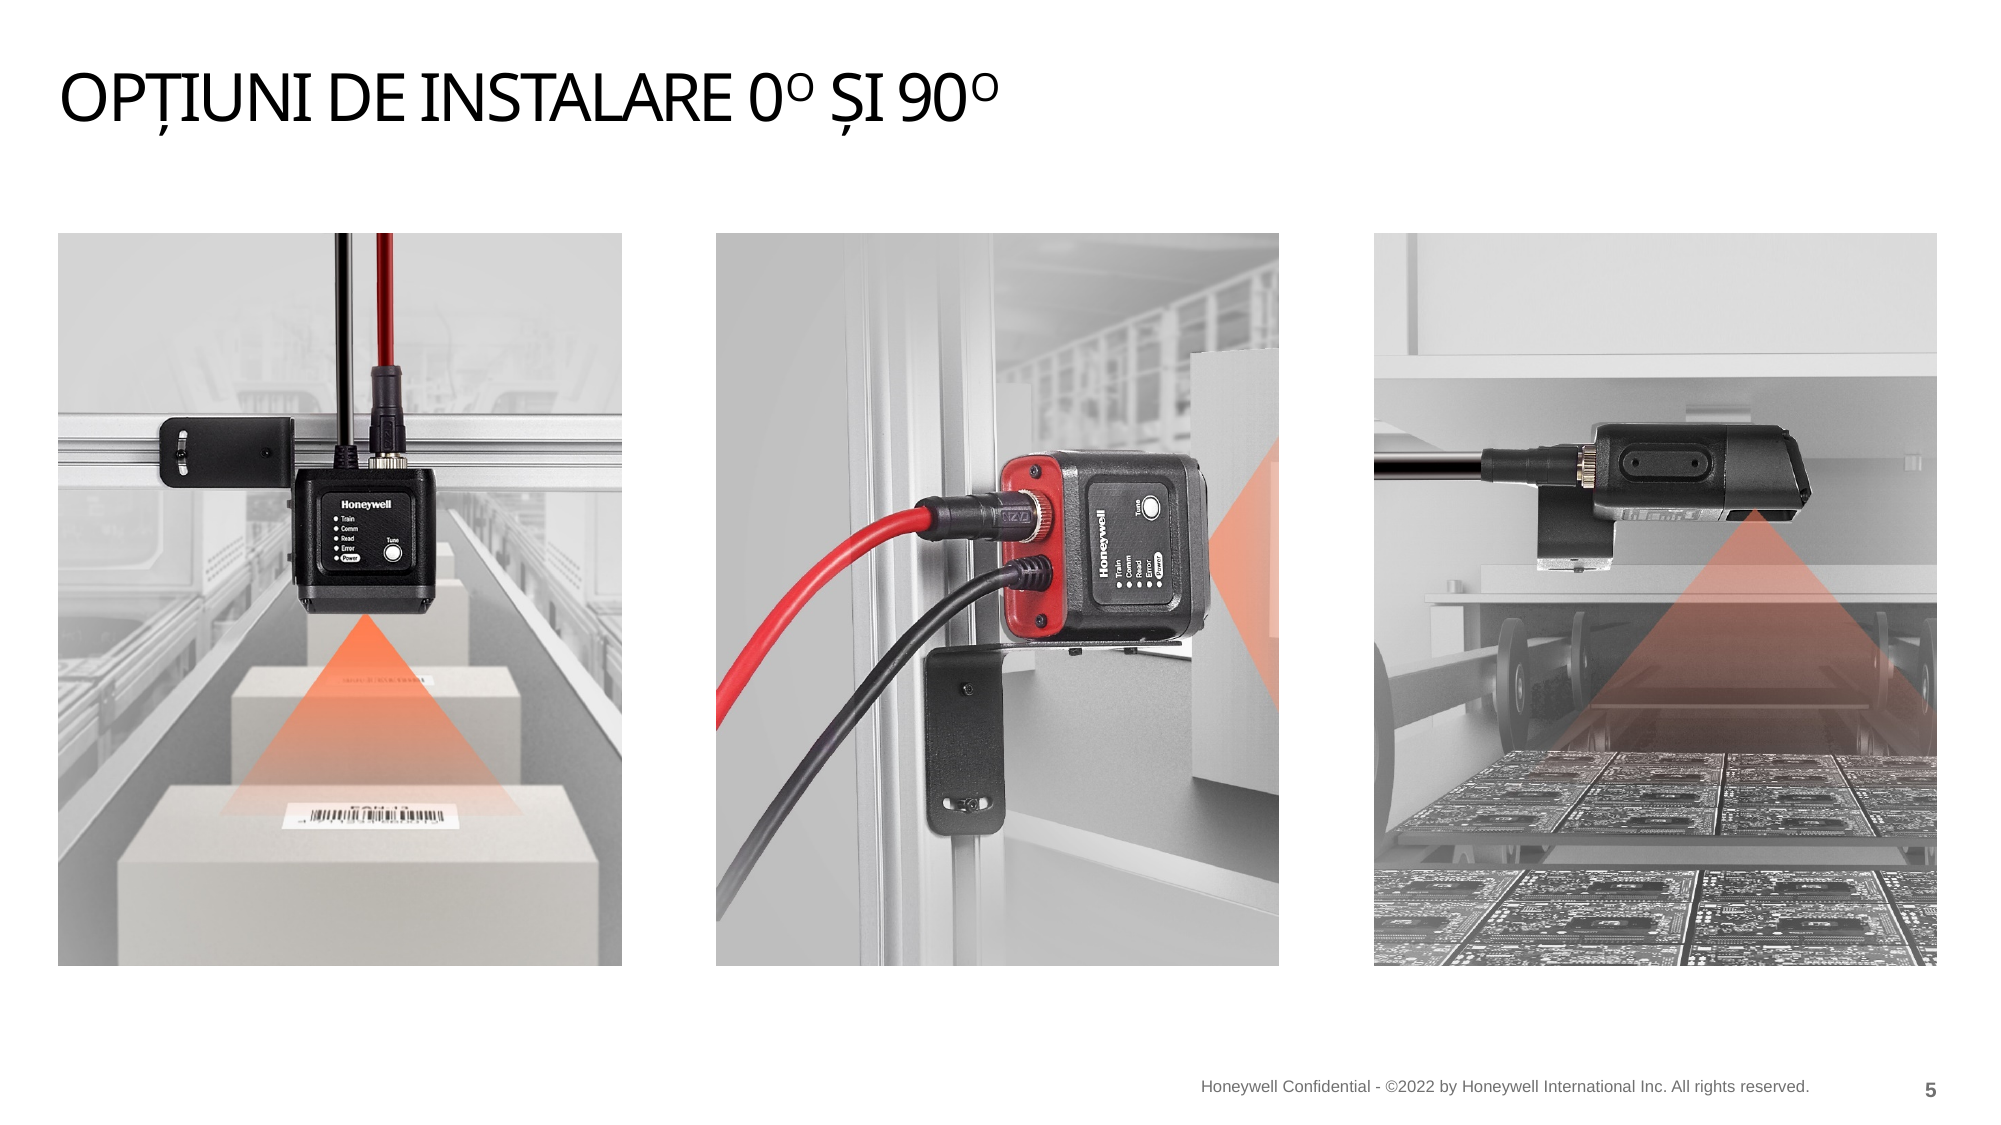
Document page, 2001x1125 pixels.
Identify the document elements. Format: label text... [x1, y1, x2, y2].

title Opțiuni de instalare 0o și 90o [58, 70, 1937, 137]
slide_number 5 [1855, 1062, 1937, 1102]
picture [1374, 233, 1937, 966]
picture [58, 233, 622, 966]
picture [716, 233, 1279, 966]
